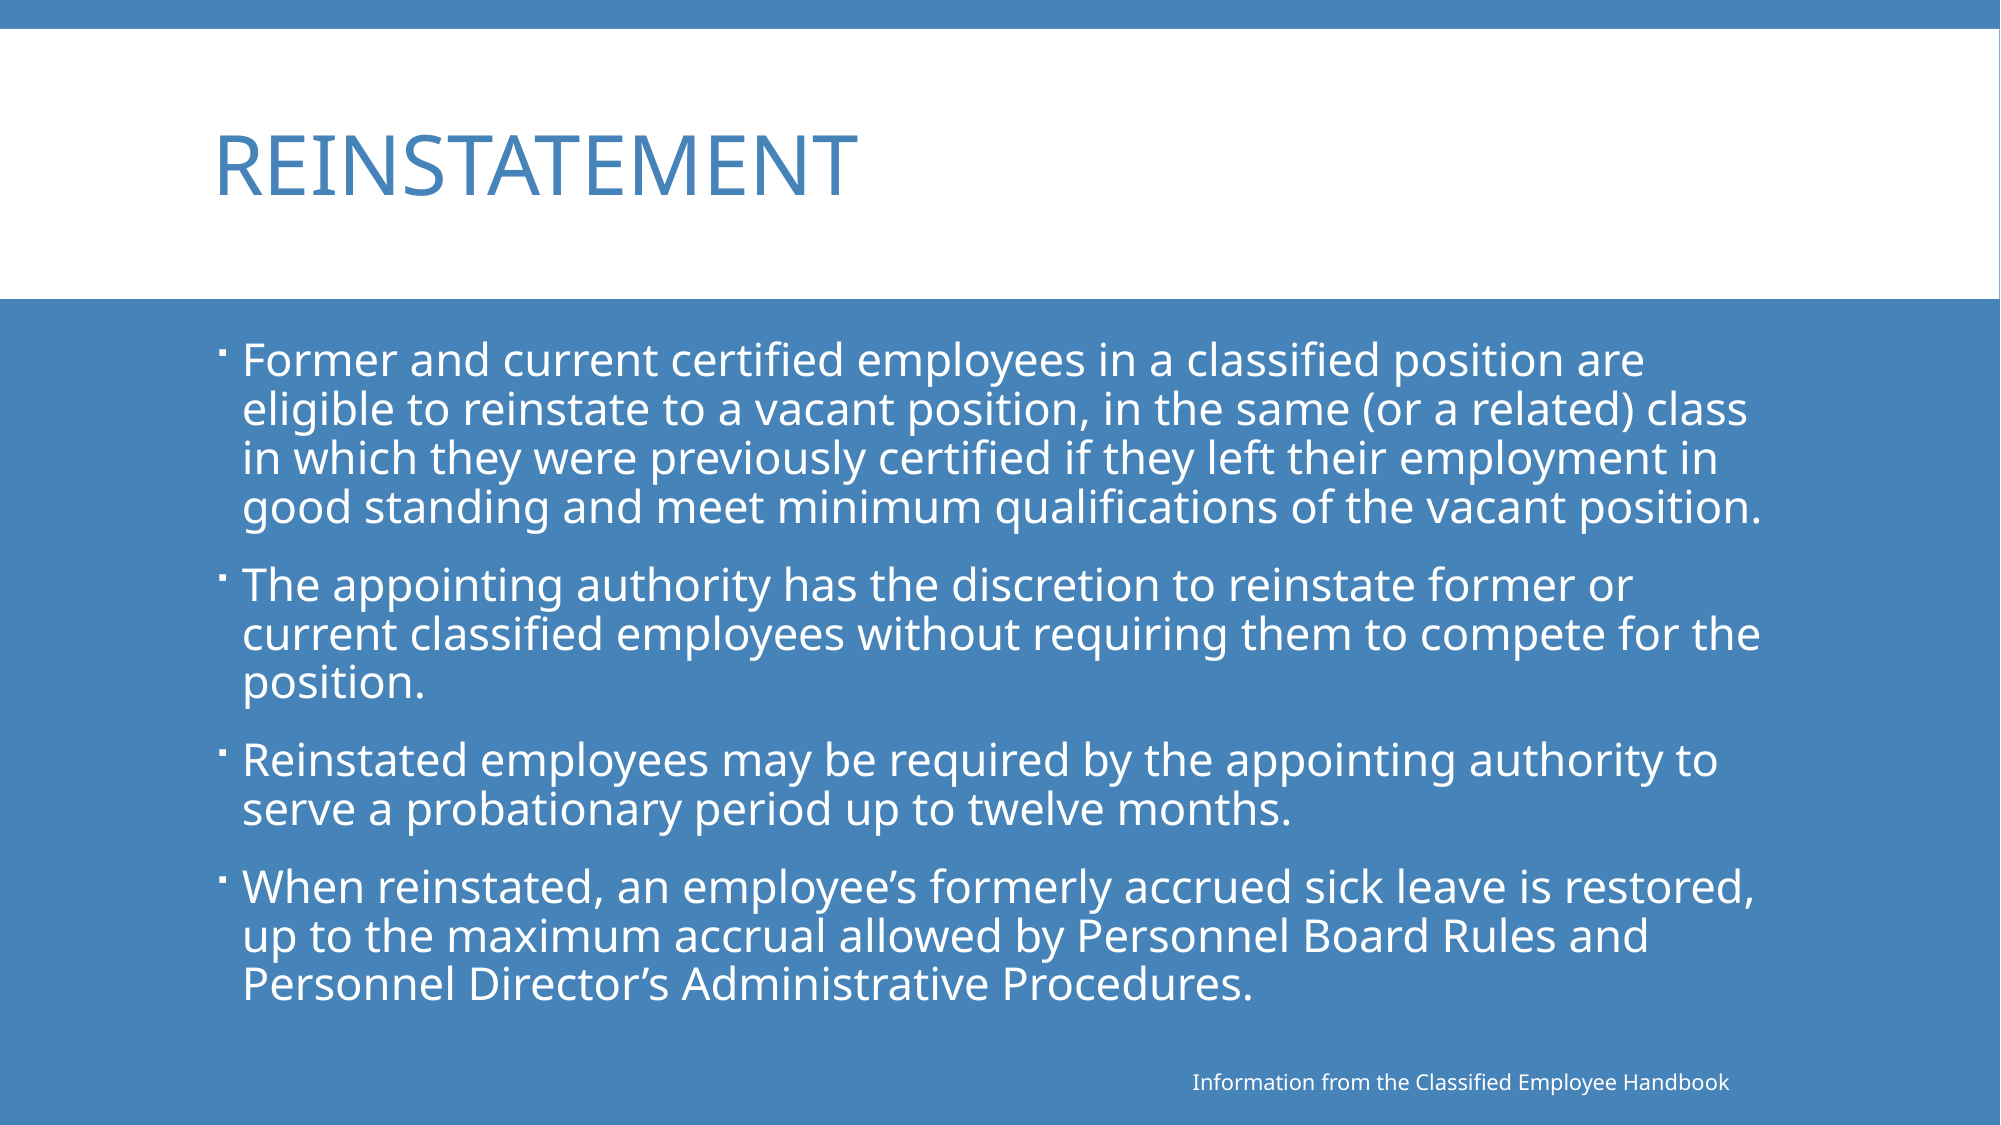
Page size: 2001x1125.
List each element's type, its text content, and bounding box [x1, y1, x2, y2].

list Former and current certified employees in a classified position are eligible to reinstate to a vacant position, in the same (or a related) class in which they were previously certified if they left their employment in good standing and meet minimum qualifications of the vacant position. The appointing authority has the discretion to reinstate former or current classified employees without requiring them to compete for the position. Reinstated employees may be required by the appointing authority to serve a probationary period up to twelve months. When reinstated, an employee’s formerly accrued sick leave is restored, up to the maximum accrual allowed by Personnel Board Rules and Personnel Director’s Administrative Procedures. [197, 329, 1803, 1020]
title Reinstatement [197, 46, 1803, 295]
footer Information from the Classified Employee Handbook [918, 1053, 1746, 1114]
